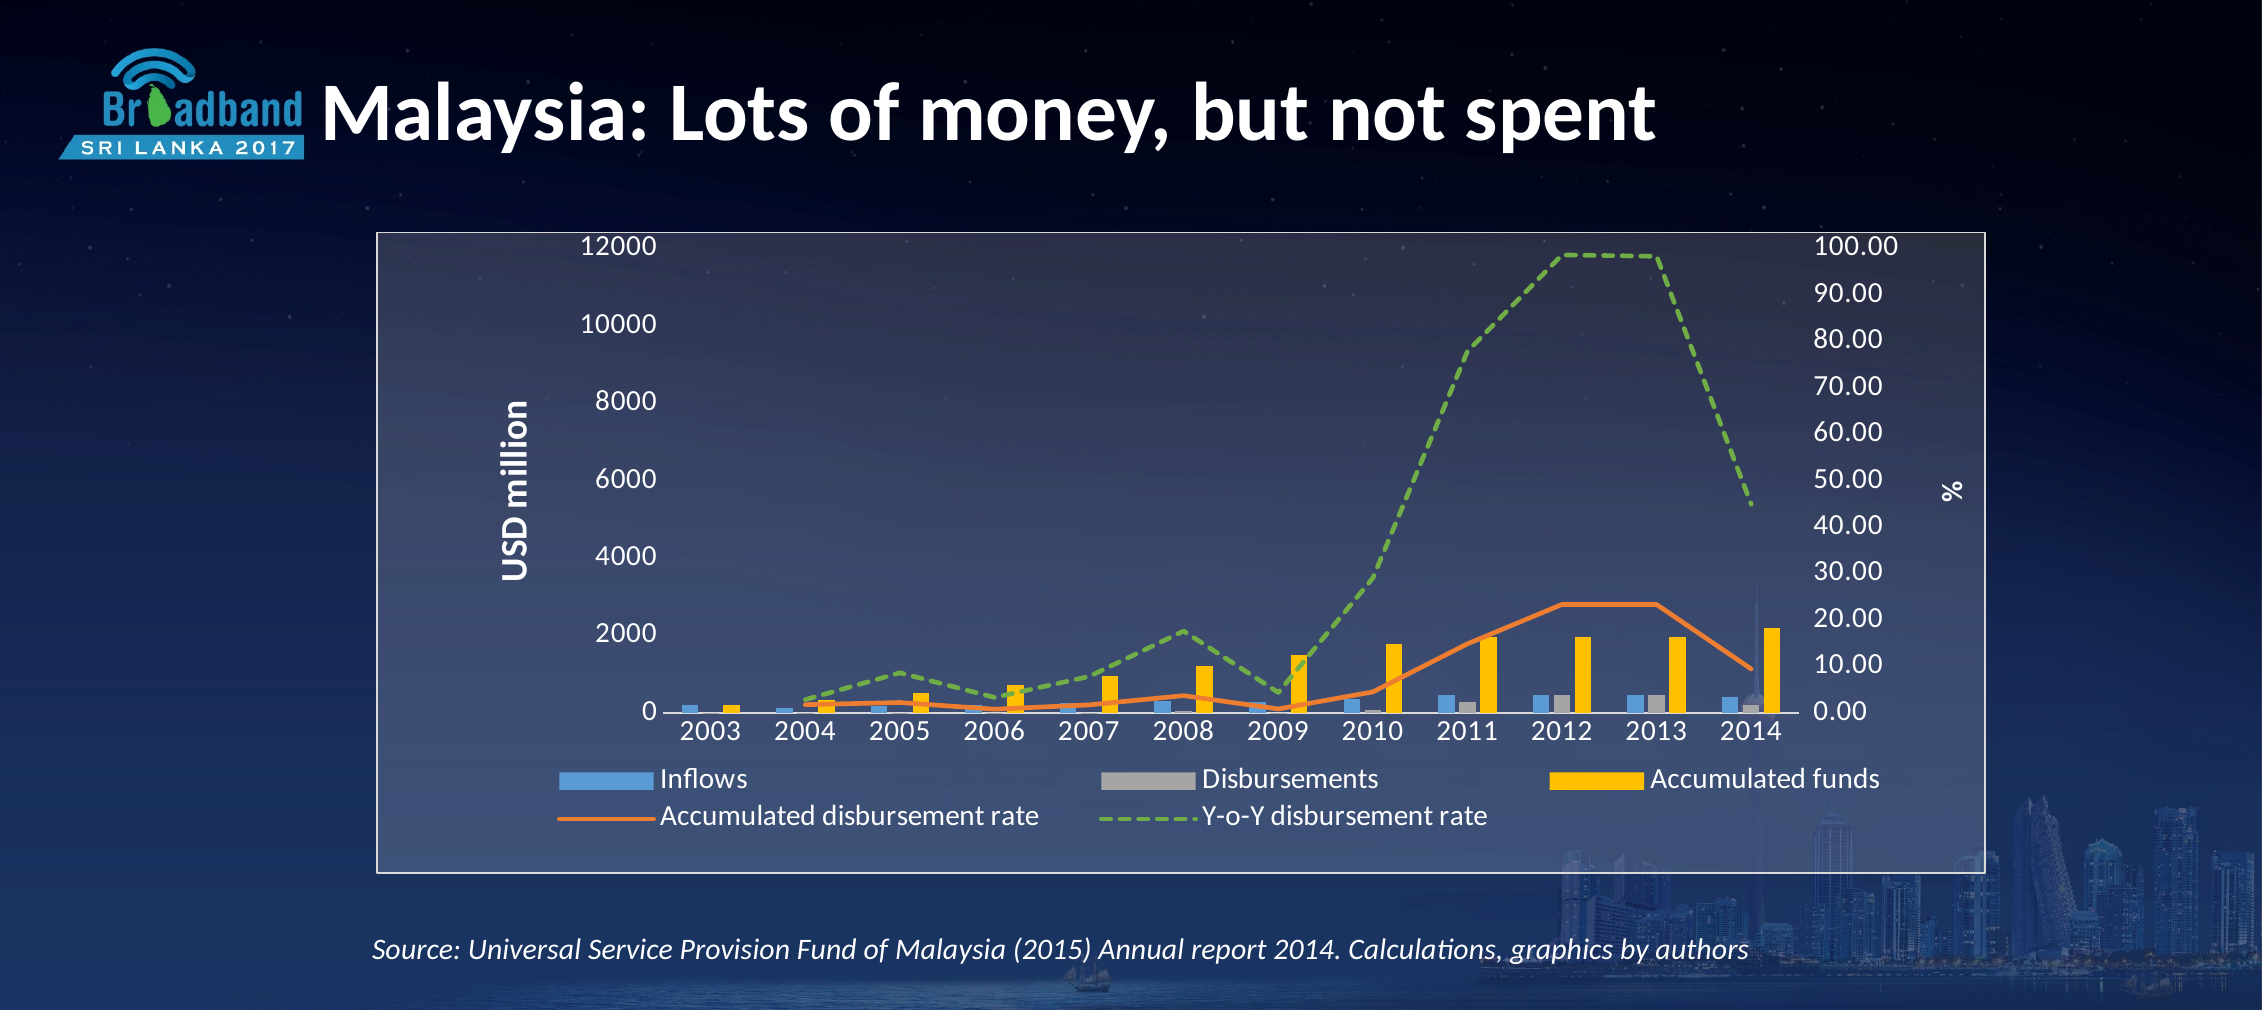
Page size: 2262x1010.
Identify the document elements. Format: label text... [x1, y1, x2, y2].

title Malaysia: Lots of money, but not spent [305, 61, 2079, 159]
text_box Source: Universal Service Provision Fund of Malaysia (2015) Annual report 2014. Calculations, graphics by authors [357, 922, 2028, 973]
chart [376, 231, 1986, 874]
picture [0, 0, 2262, 1010]
